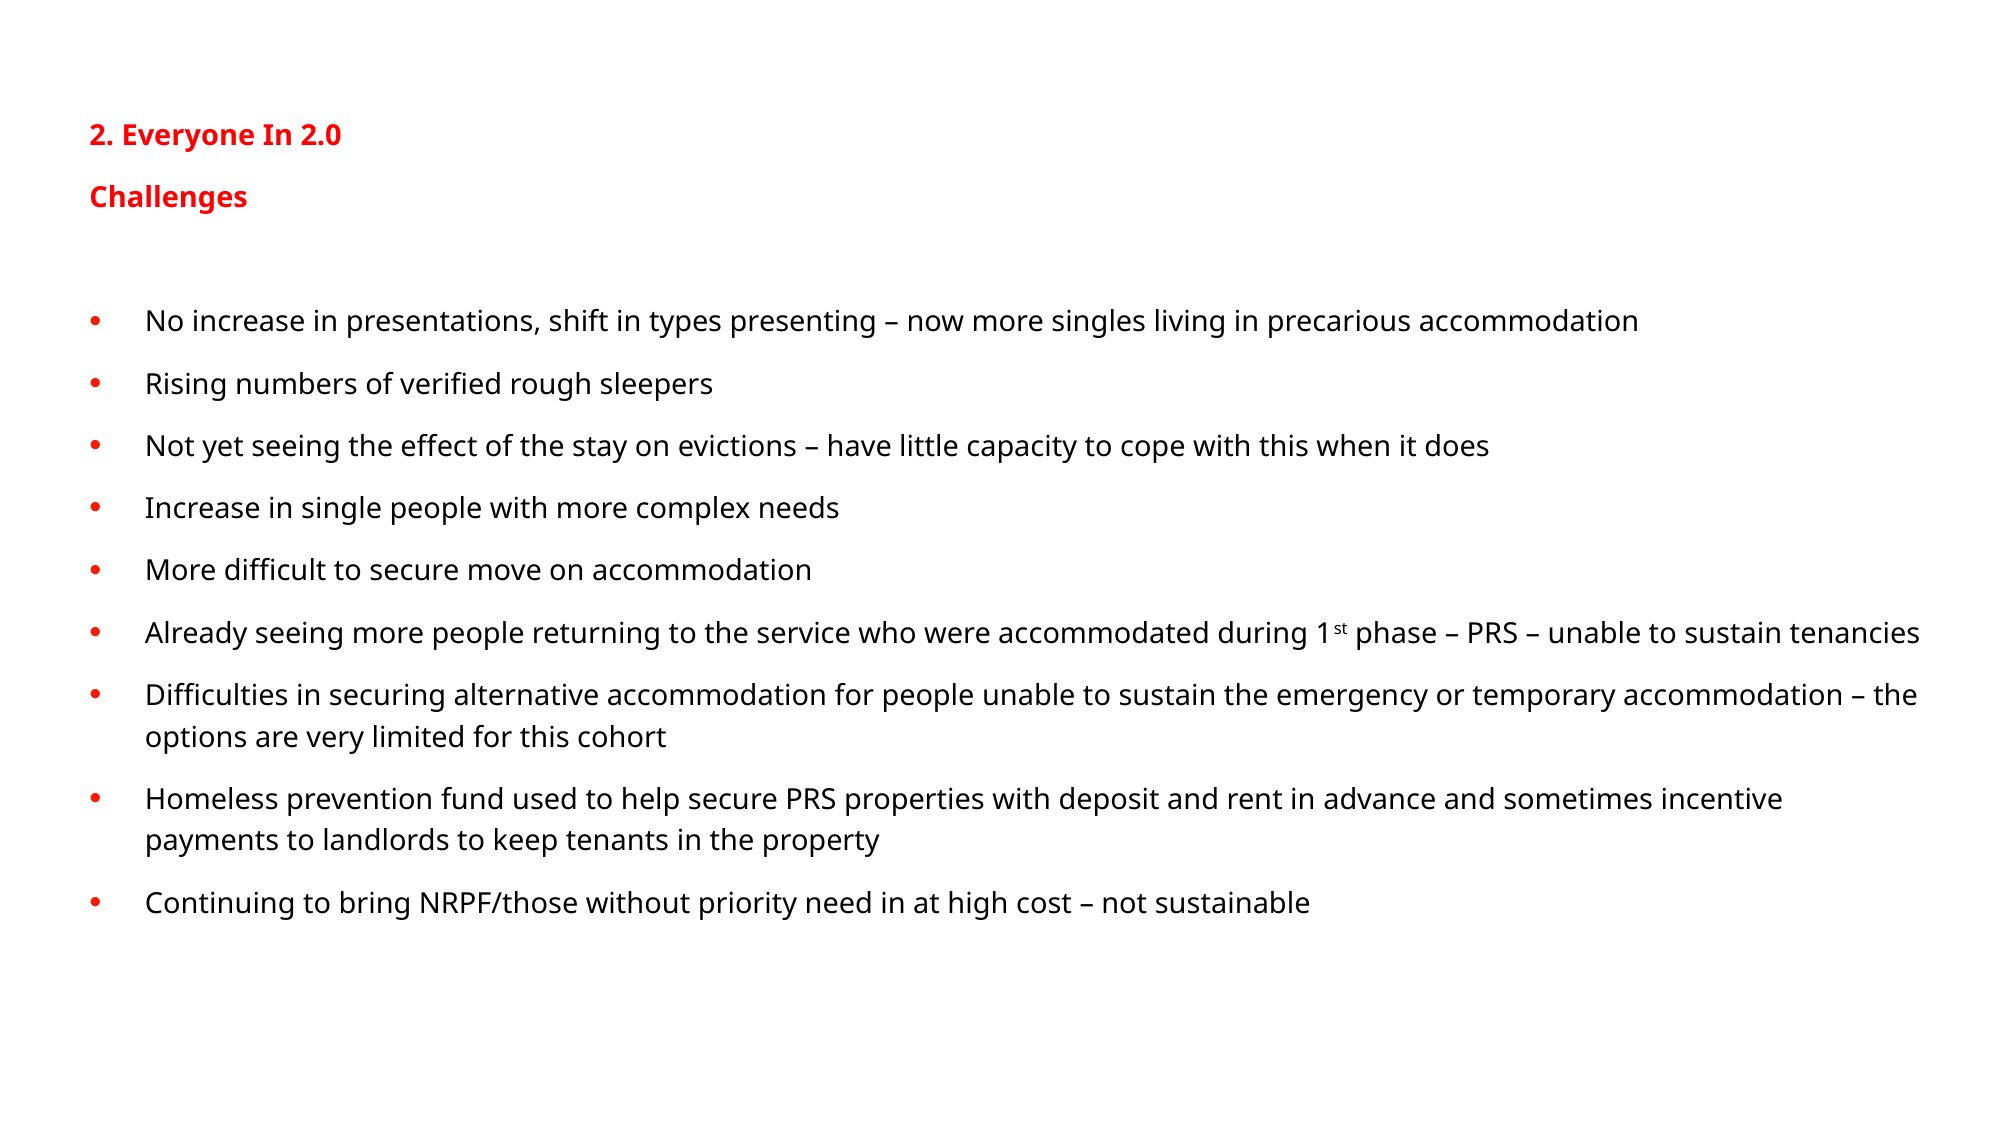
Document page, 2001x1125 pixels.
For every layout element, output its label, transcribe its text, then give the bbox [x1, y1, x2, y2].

list 2. Everyone In 2.0 Challenges No increase in presentations, shift in types presenting – now more singles living in precarious accommodation Rising numbers of verified rough sleepers Not yet seeing the effect of the stay on evictions – have little capacity to cope with this when it does Increase in single people with more complex needs More difficult to secure move on accommodation Already seeing more people returning to the service who were accommodated during 1st phase – PRS – unable to sustain tenancies Difficulties in securing alternative accommodation for people unable to sustain the emergency or temporary accommodation – the options are very limited for this cohort Homeless prevention fund used to help secure PRS properties with deposit and rent in advance and sometimes incentive payments to landlords to keep tenants in the property Continuing to bring NRPF/those without priority need in at high cost – not sustainable [74, 101, 1940, 965]
